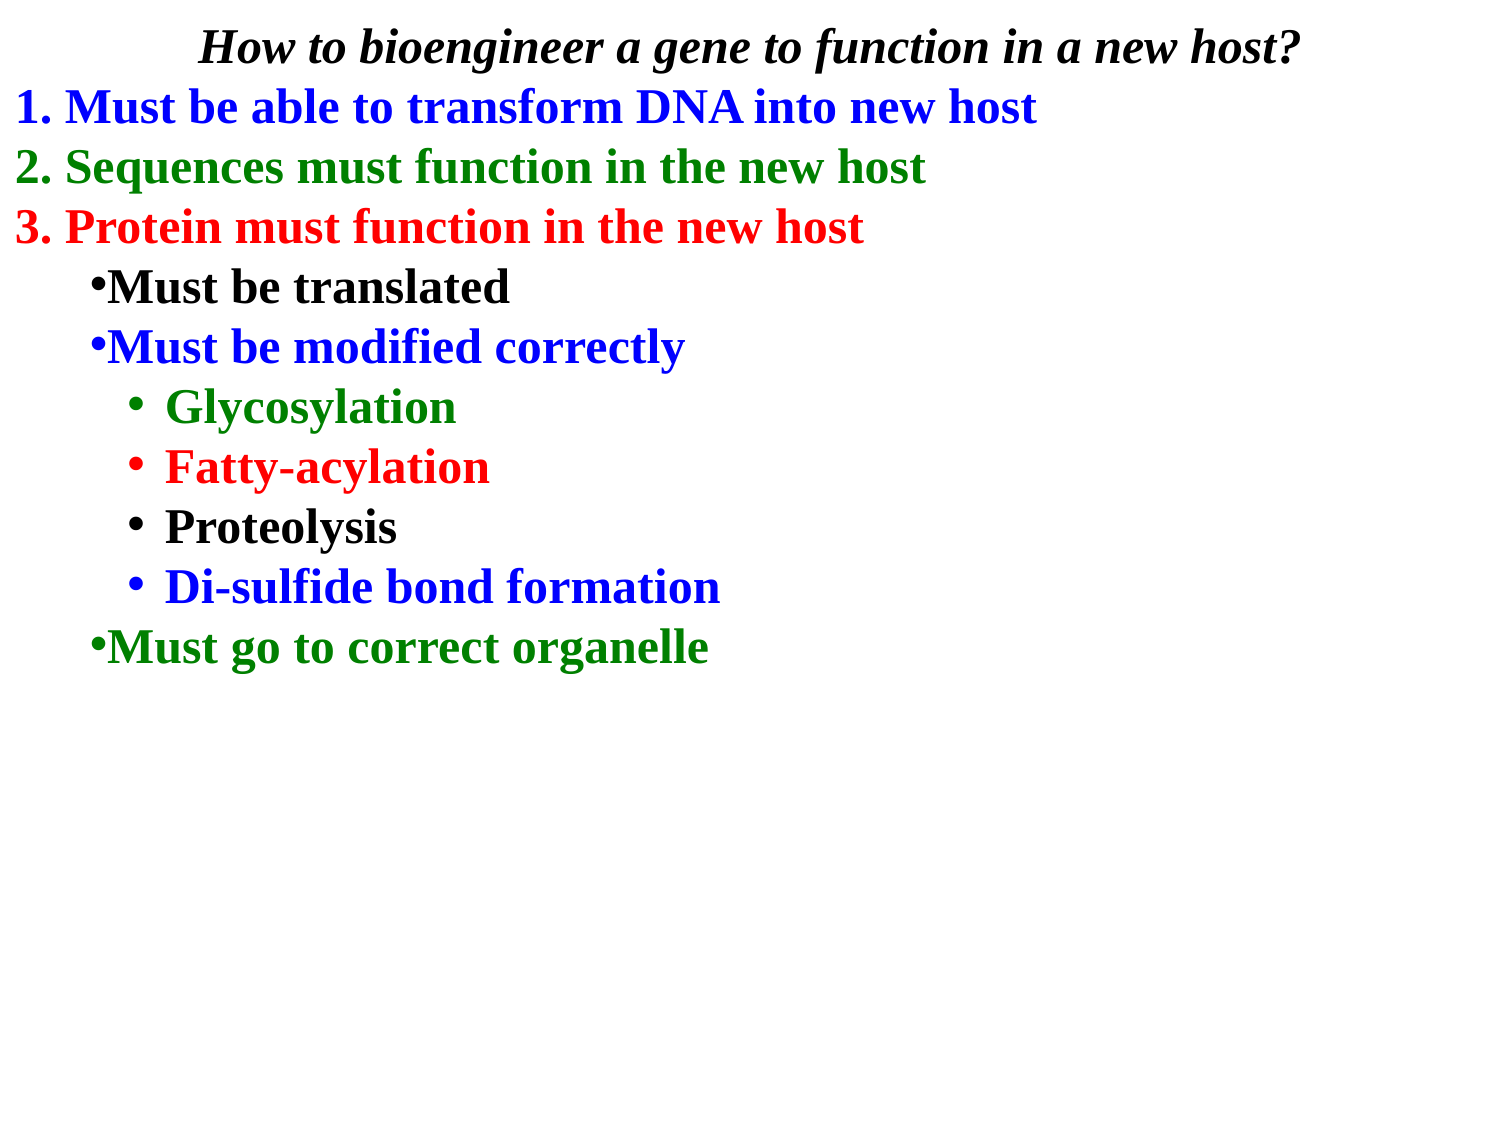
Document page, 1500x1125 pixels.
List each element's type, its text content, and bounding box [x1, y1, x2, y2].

text_box How to bioengineer a gene to function in a new host? 1. Must be able to transform DNA into new host 2. Sequences must function in the new host 3. Protein must function in the new host Must be translated Must be modified correctly Glycosylation Fatty-acylation Proteolysis Di-sulfide bond formation Must go to correct organelle [0, 6, 1500, 681]
